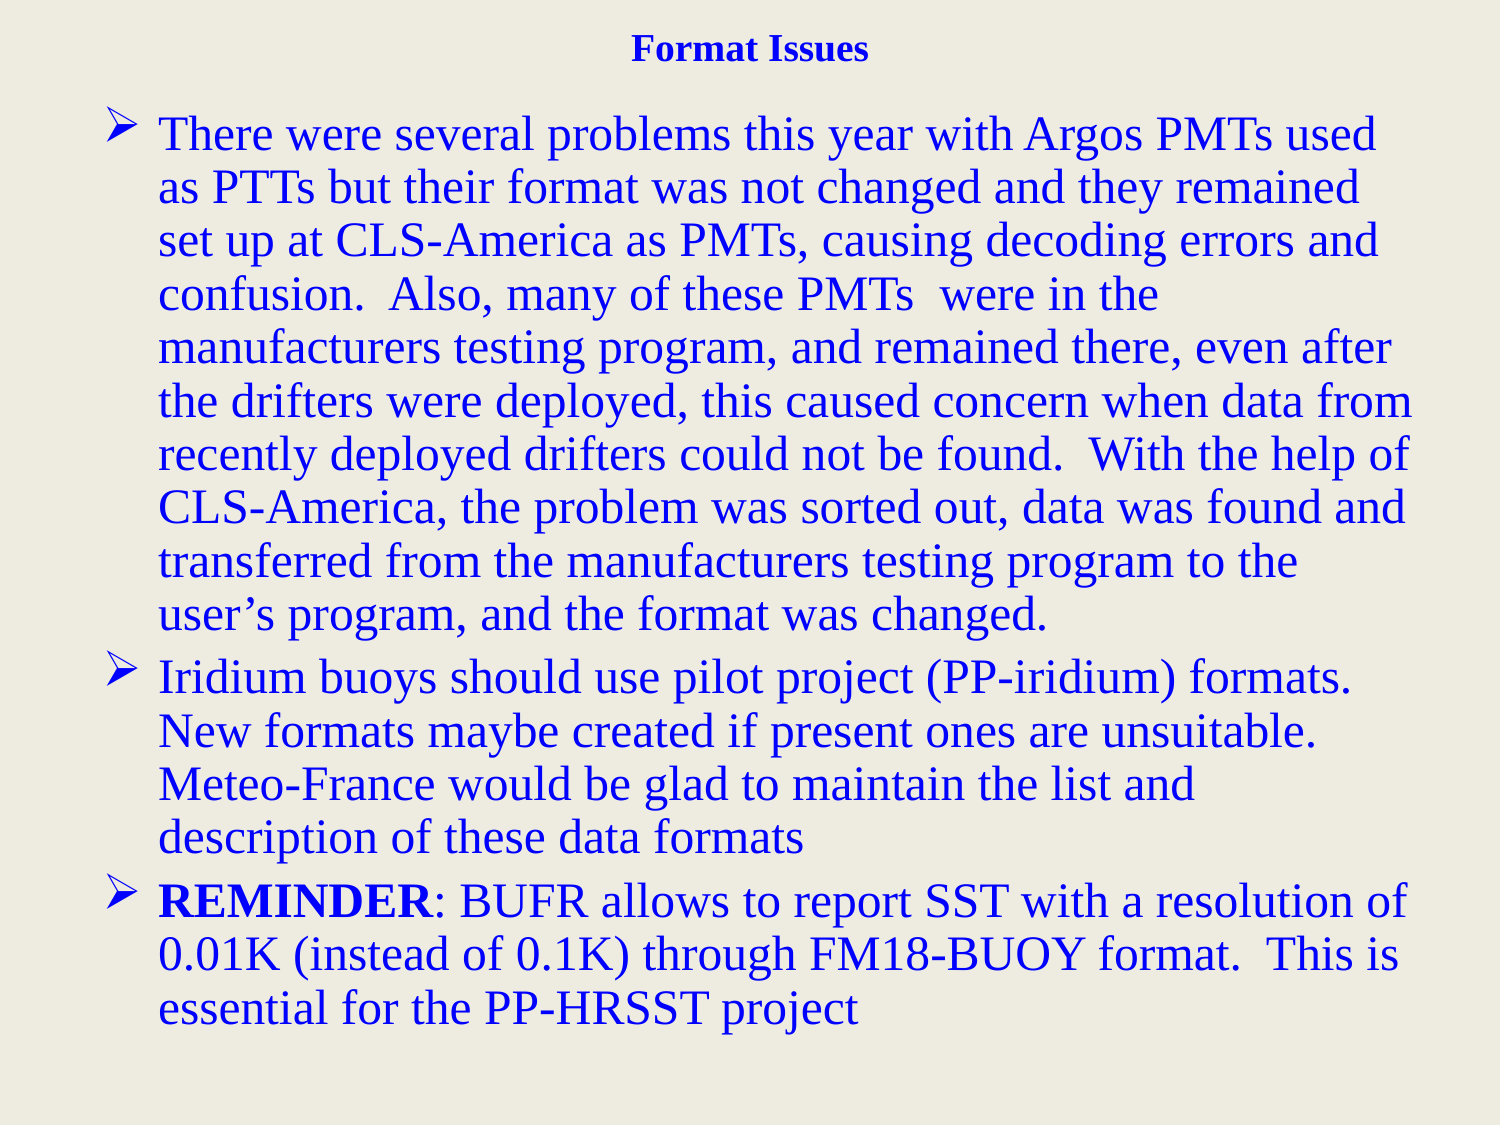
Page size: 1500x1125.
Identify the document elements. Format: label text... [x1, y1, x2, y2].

list There were several problems this year with Argos PMTs used as PTTs but their format was not changed and they remained set up at CLS-America as PMTs, causing decoding errors and confusion. Also, many of these PMTs were in the manufacturers testing program, and remained there, even after the drifters were deployed, this caused concern when data from recently deployed drifters could not be found. With the help of CLS-America, the problem was sorted out, data was found and transferred from the manufacturers testing program to the user’s program, and the format was changed. Iridium buoys should use pilot project (PP-iridium) formats. New formats maybe created if present ones are unsuitable. Meteo-France would be glad to maintain the list and description of these data formats REMINDER: BUFR allows to report SST with a resolution of 0.01K (instead of 0.1K) through FM18-BUOY format. This is essential for the PP-HRSST project [87, 99, 1438, 1050]
title Format Issues [0, 14, 1500, 78]
